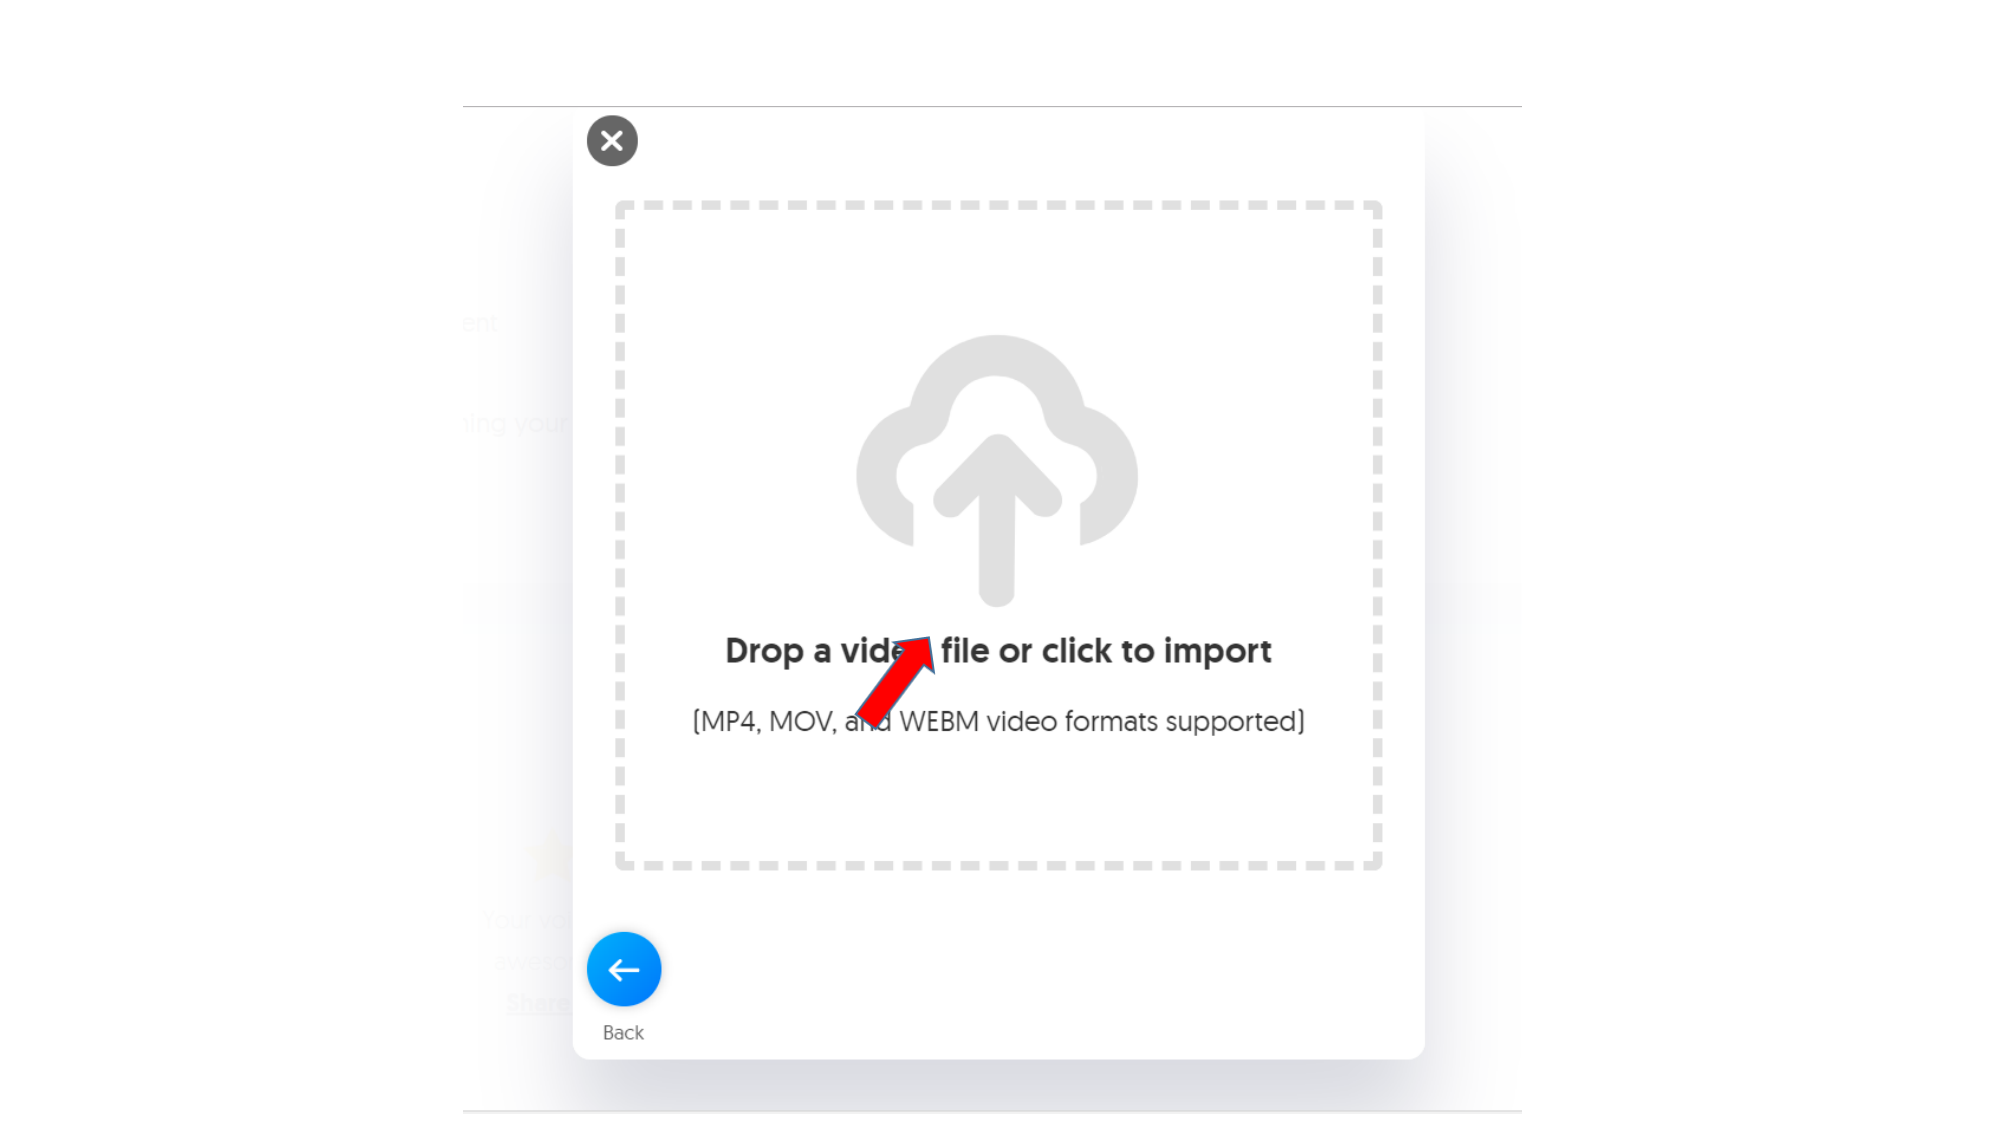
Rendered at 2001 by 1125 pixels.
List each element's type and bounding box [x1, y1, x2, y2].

picture [463, 106, 1522, 1114]
